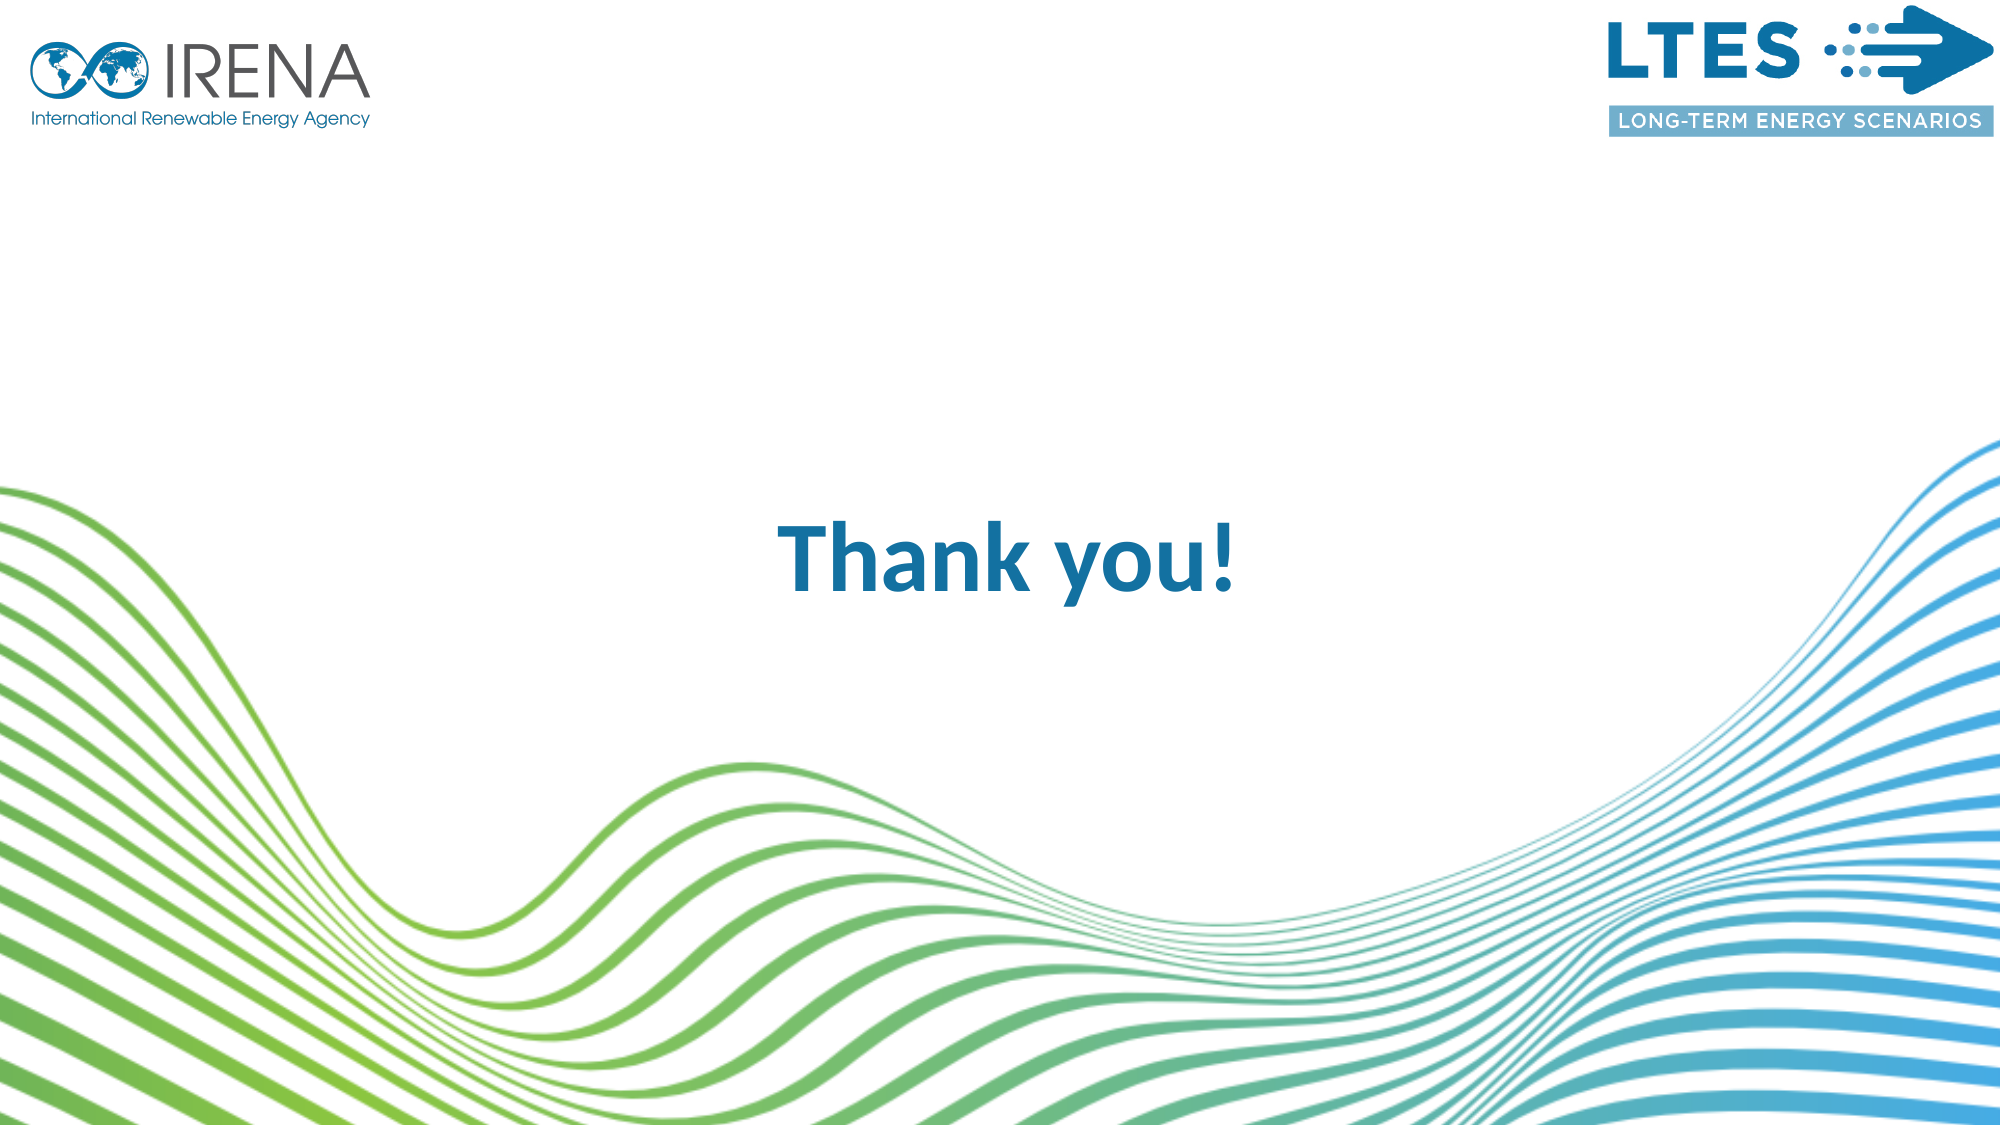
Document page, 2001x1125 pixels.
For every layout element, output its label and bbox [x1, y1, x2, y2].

picture [1600, 0, 2000, 141]
picture [0, 6, 400, 156]
picture [0, 176, 2000, 1125]
